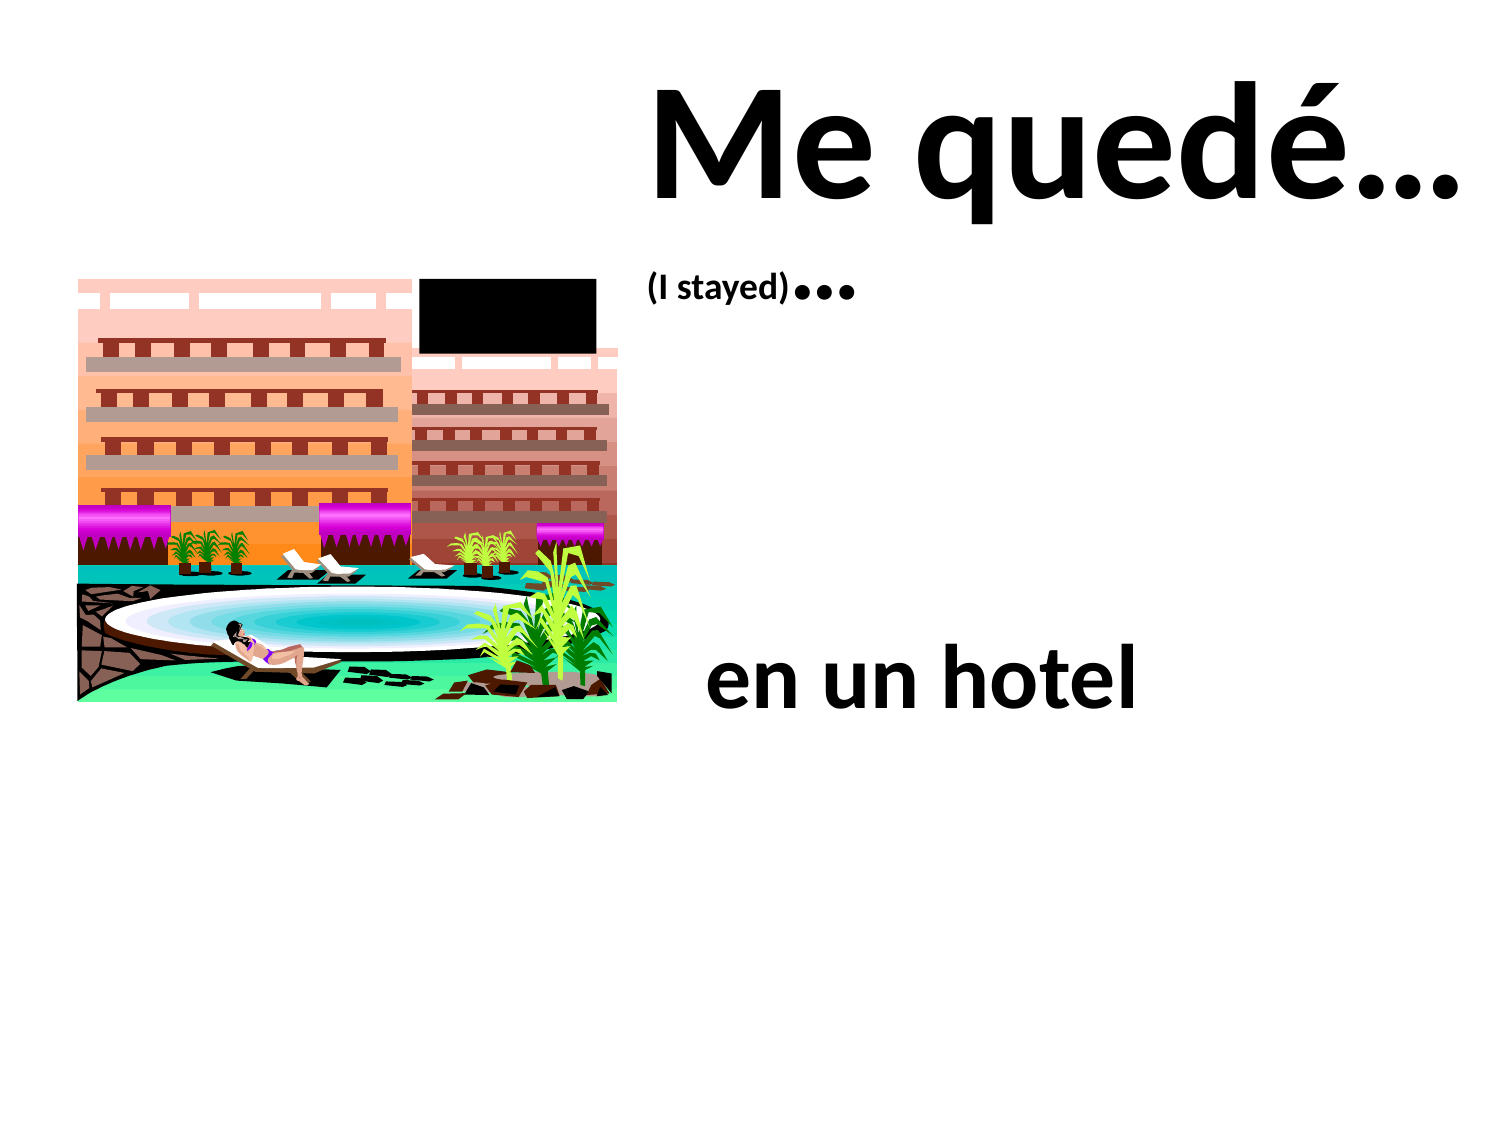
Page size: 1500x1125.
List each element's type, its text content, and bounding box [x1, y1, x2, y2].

text_box Me quedé… [631, 24, 1500, 239]
text_box en un hotel [690, 609, 1465, 735]
text_box (I stayed)… [631, 191, 1382, 447]
picture [76, 278, 621, 703]
